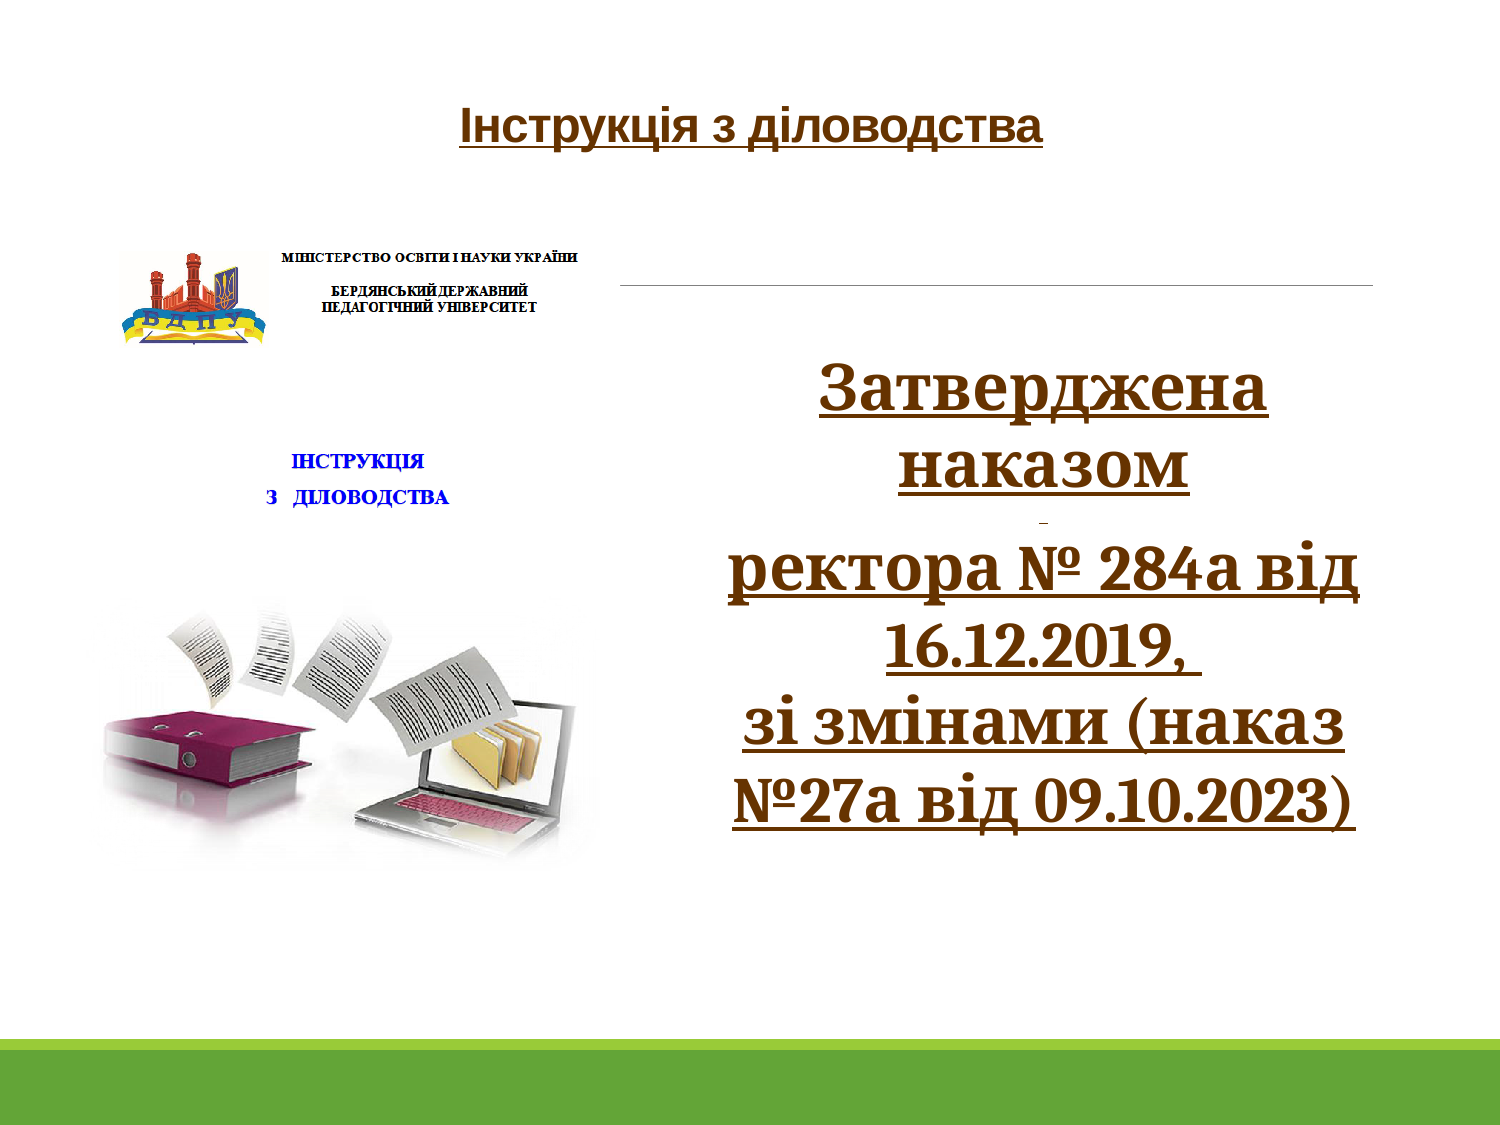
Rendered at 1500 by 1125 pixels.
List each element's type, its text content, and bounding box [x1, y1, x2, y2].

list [52, 195, 621, 999]
text_box Затверджена наказом ректора № 284а від 16.12.2019, зі змінами (наказ №27а від 09.10.2023) [655, 338, 1424, 843]
title Інструкція з діловодства [123, 42, 1378, 220]
